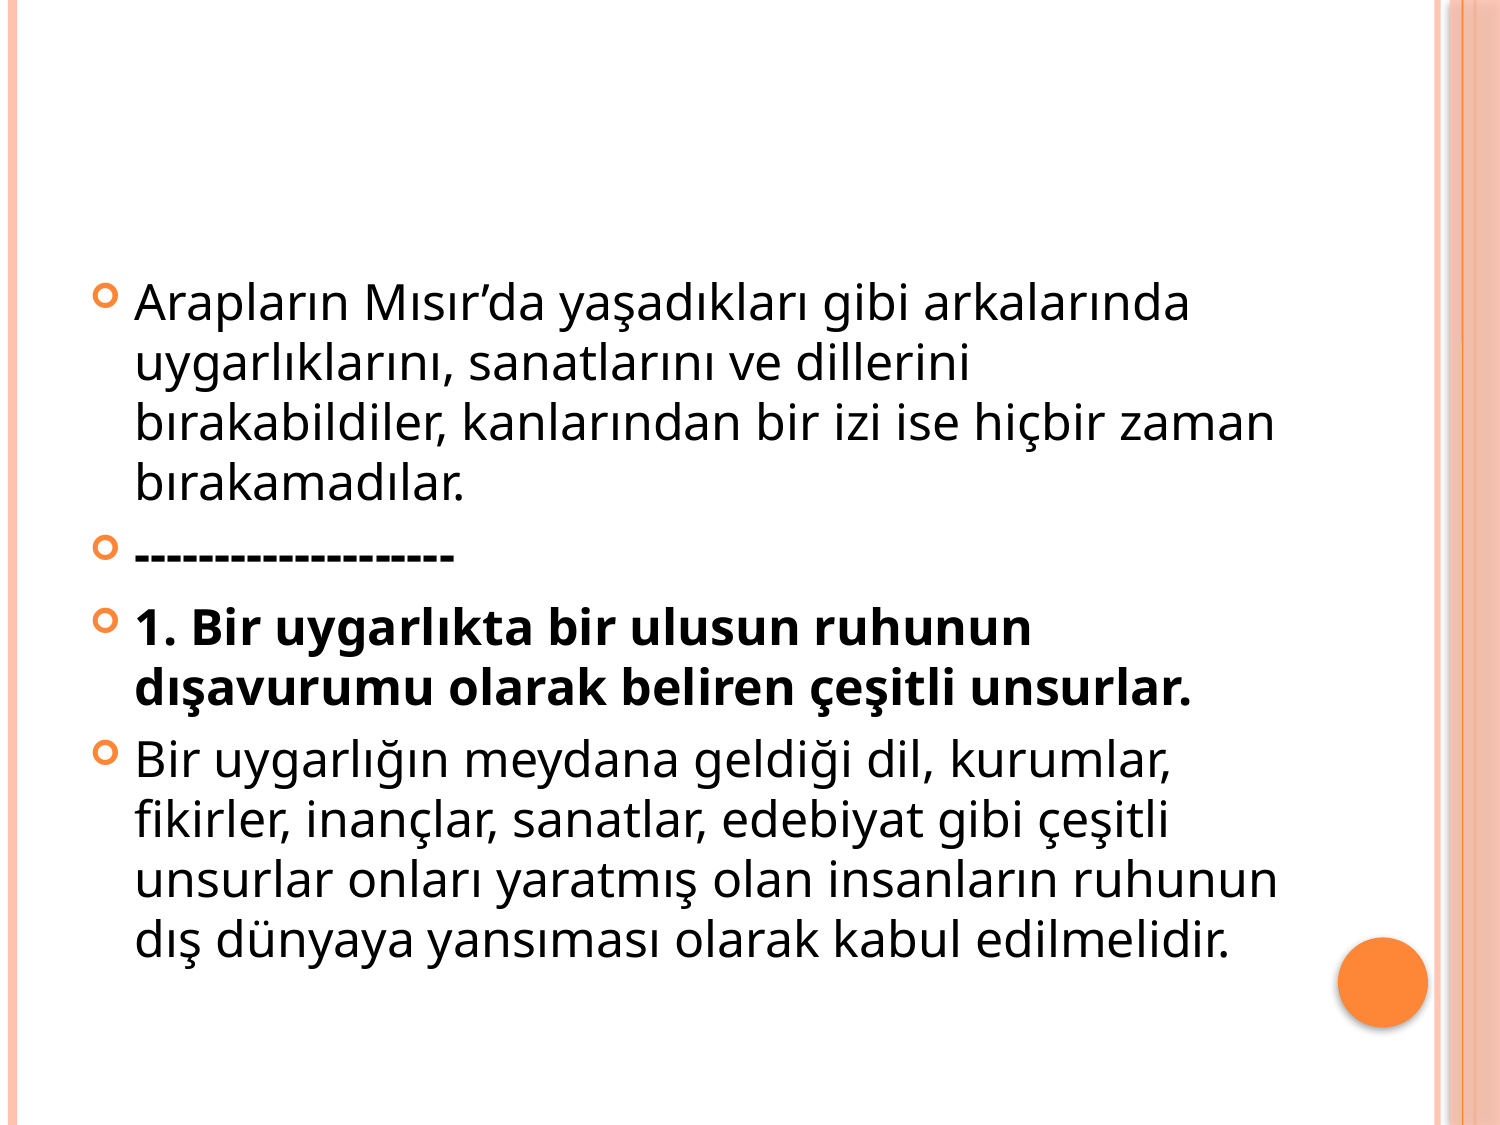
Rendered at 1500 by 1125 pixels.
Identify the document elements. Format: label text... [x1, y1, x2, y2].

list Arapların Mısır’da yaşadıkları gibi arkalarında uygarlıklarını, sanatlarını ve dillerini bırakabildiler, kanlarından bir izi ise hiçbir zaman bırakamadılar. -------------------- 1. Bir uygarlıkta bir ulusun ruhunun dışavurumu olarak beliren çeşitli unsurlar. Bir uygarlığın meydana geldiği dil, kurumlar, fikirler, inançlar, sanatlar, edebiyat gibi çeşitli unsurlar onları yaratmış olan insanların ruhunun dış dünyaya yansıması olarak kabul edilmelidir. [75, 262, 1300, 1062]
